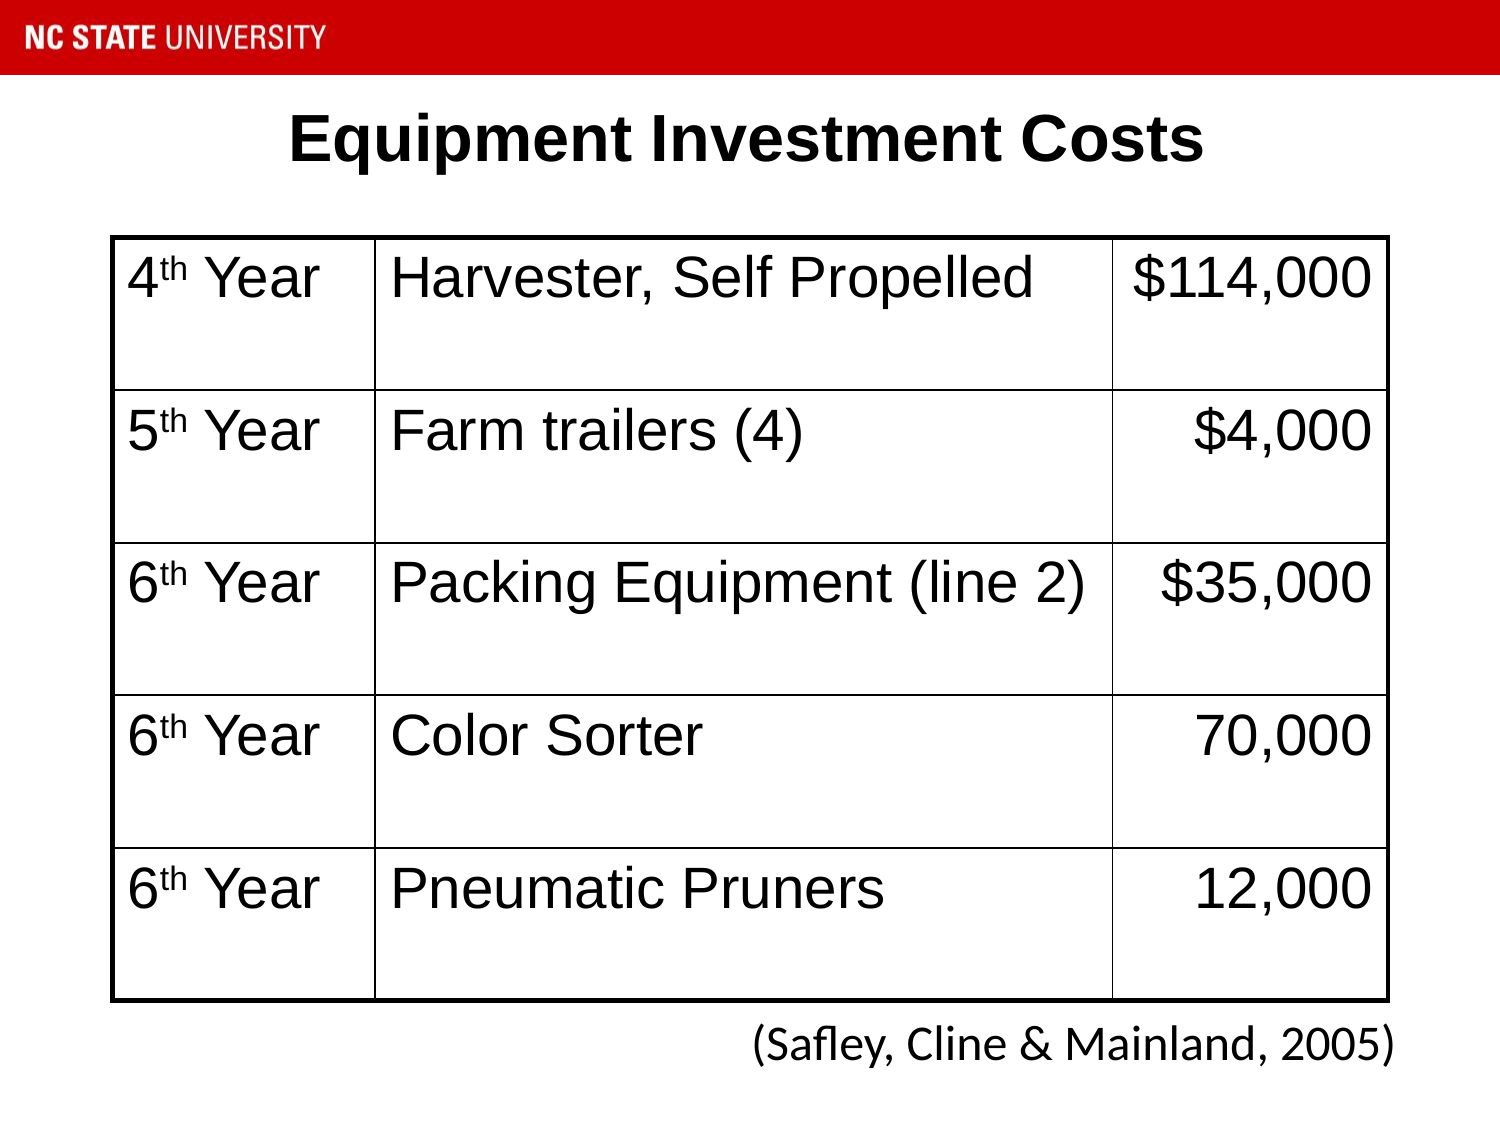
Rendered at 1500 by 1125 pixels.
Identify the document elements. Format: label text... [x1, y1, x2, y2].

table_cell Color Sorter [376, 696, 1112, 847]
table_cell Pneumatic Pruners [376, 849, 1112, 998]
table_cell Farm trailers (4) [376, 391, 1112, 542]
table_cell 5th Year [115, 391, 374, 542]
table_header $114,000 [1113, 240, 1386, 389]
table_cell 12,000 [1113, 849, 1386, 998]
table_cell 6th Year [115, 544, 374, 694]
picture [0, 0, 1500, 75]
table_cell $35,000 [1113, 544, 1386, 694]
table_cell $4,000 [1113, 391, 1386, 542]
table_header Harvester, Self Propelled [376, 240, 1112, 389]
title Equipment Investment Costs [49, 81, 1446, 188]
table_cell 6th Year [115, 696, 374, 847]
text_box (Safley, Cline & Mainland, 2005) [736, 1003, 1412, 1079]
table_cell 6th Year [115, 849, 374, 998]
table_cell Packing Equipment (line 2) [376, 544, 1112, 694]
table_header 4th Year [115, 240, 374, 389]
table_cell 70,000 [1113, 696, 1386, 847]
